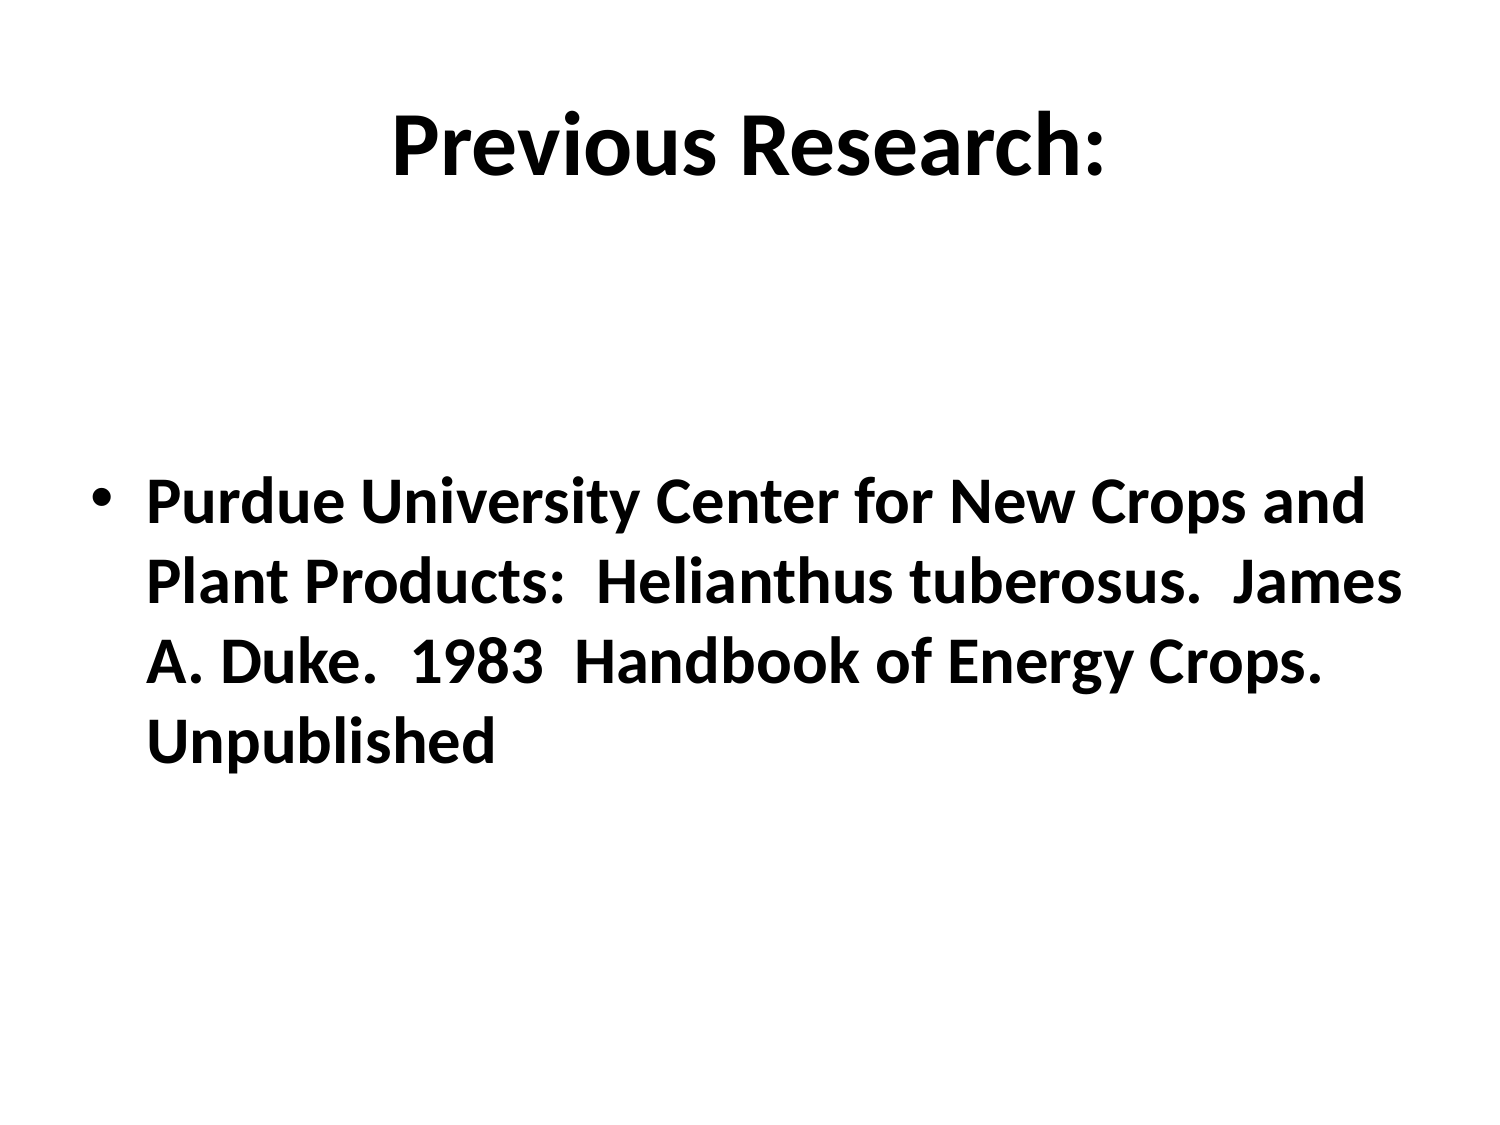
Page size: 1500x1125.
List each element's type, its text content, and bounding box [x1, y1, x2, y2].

title Previous Research: [75, 45, 1425, 233]
list Purdue University Center for New Crops and Plant Products: Helianthus tuberosus. James A. Duke. 1983 Handbook of Energy Crops. Unpublished [75, 262, 1425, 1005]
